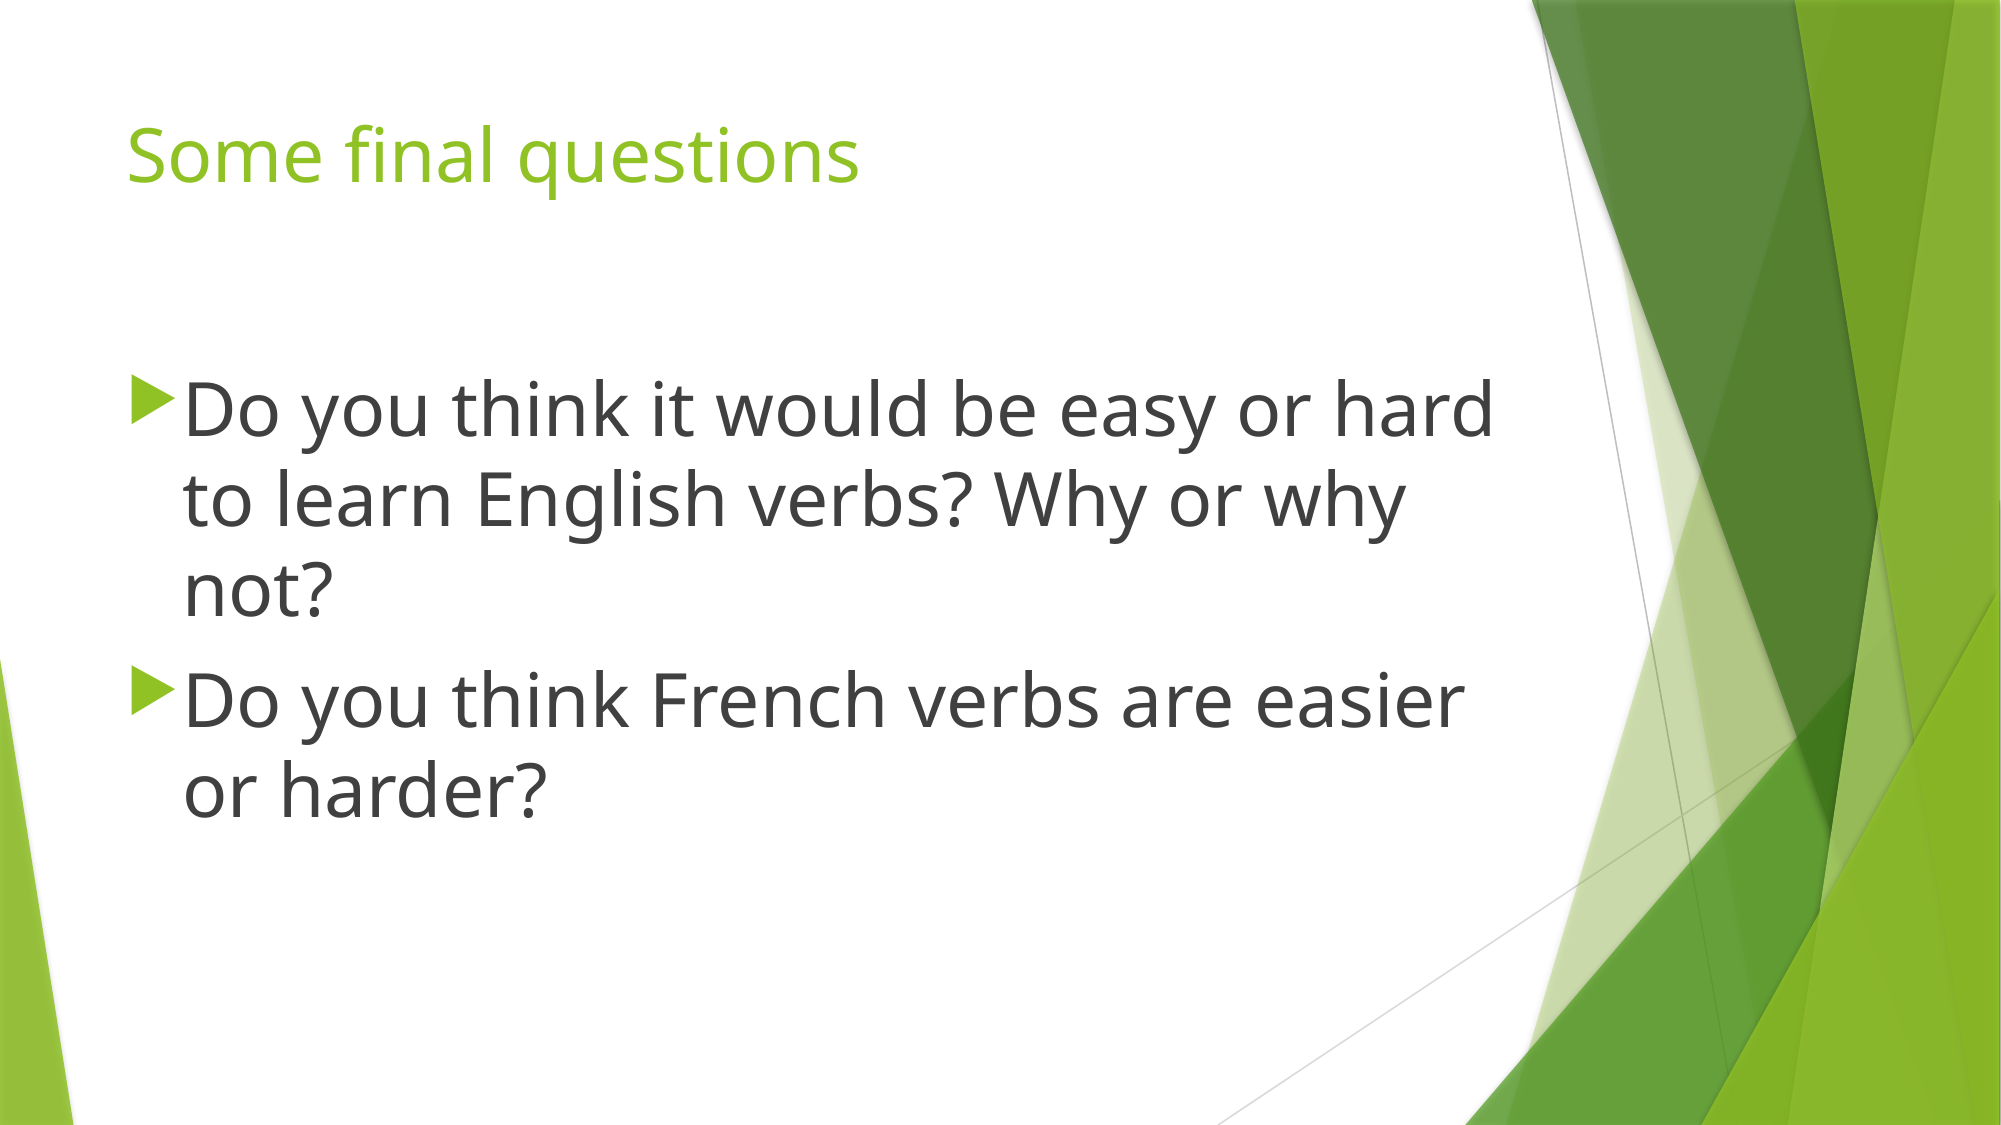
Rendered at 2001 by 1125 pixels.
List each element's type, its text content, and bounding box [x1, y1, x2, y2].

list Do you think it would be easy or hard to learn English verbs? Why or why not? Do you think French verbs are easier or harder? [111, 354, 1522, 992]
title Some final questions [111, 99, 1522, 317]
